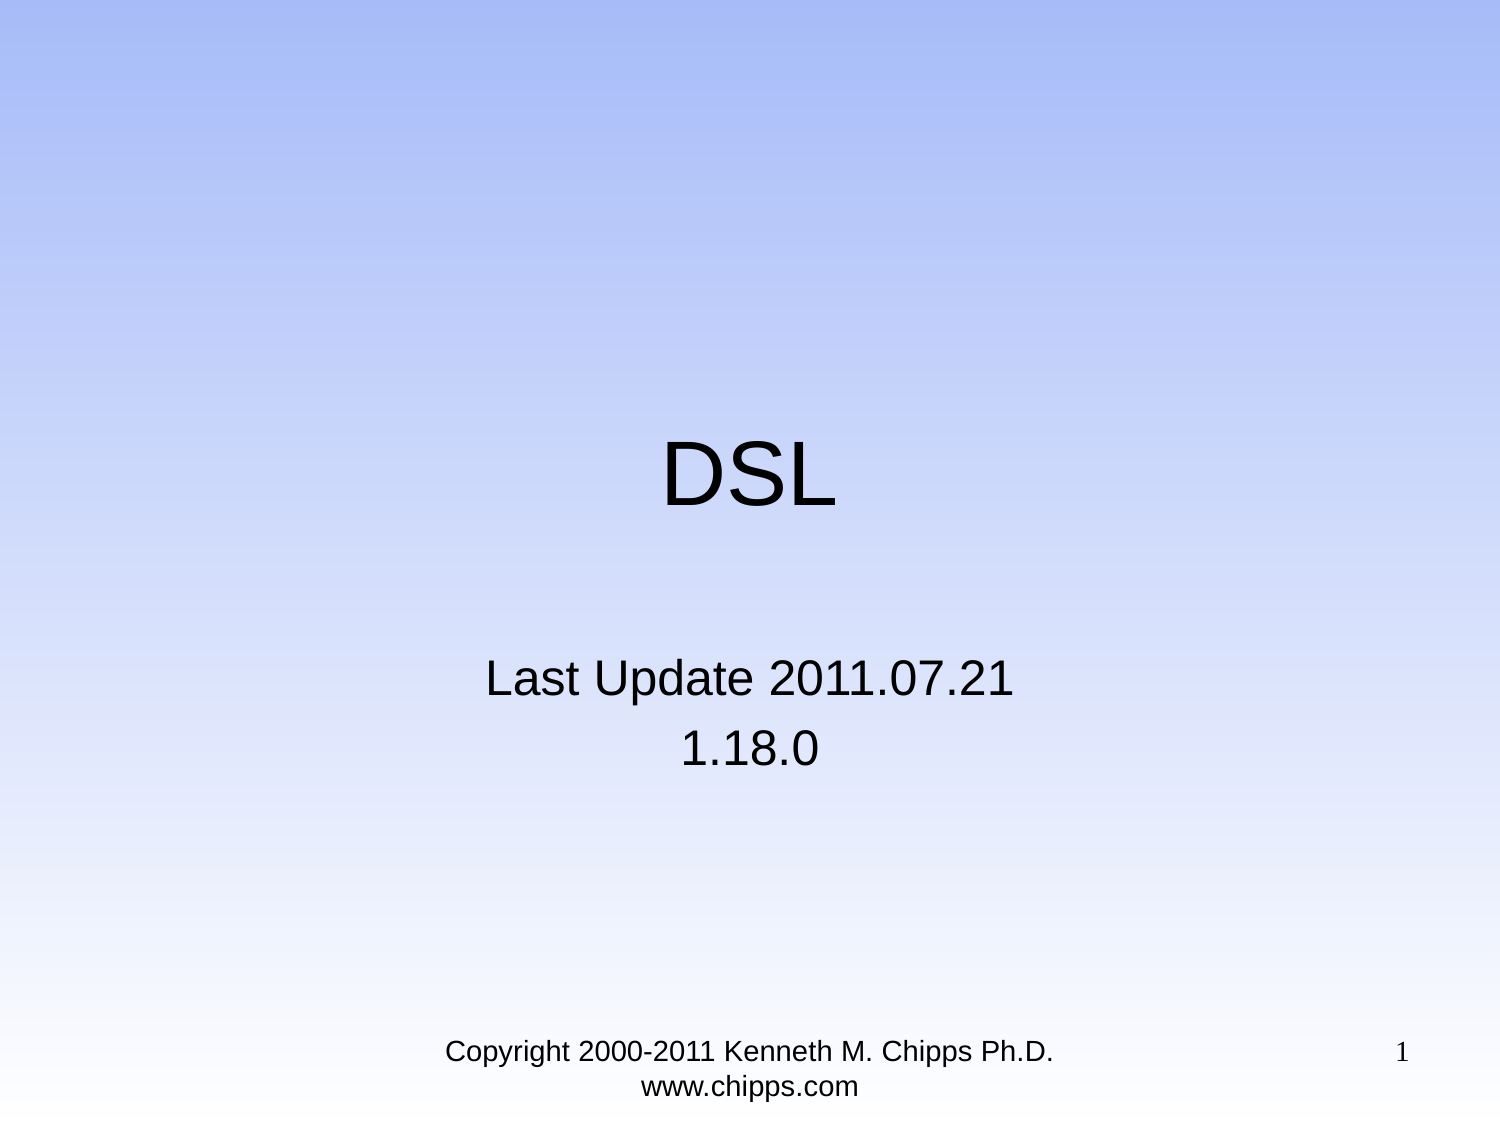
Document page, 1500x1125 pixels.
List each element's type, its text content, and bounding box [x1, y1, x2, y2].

footer Copyright 2000-2011 Kenneth M. Chipps Ph.D. www.chipps.com [424, 1024, 1074, 1103]
slide_number 1 [1074, 1024, 1426, 1103]
title DSL [112, 374, 1388, 563]
subtitle Last Update 2011.07.21 1.18.0 [224, 637, 1276, 926]
